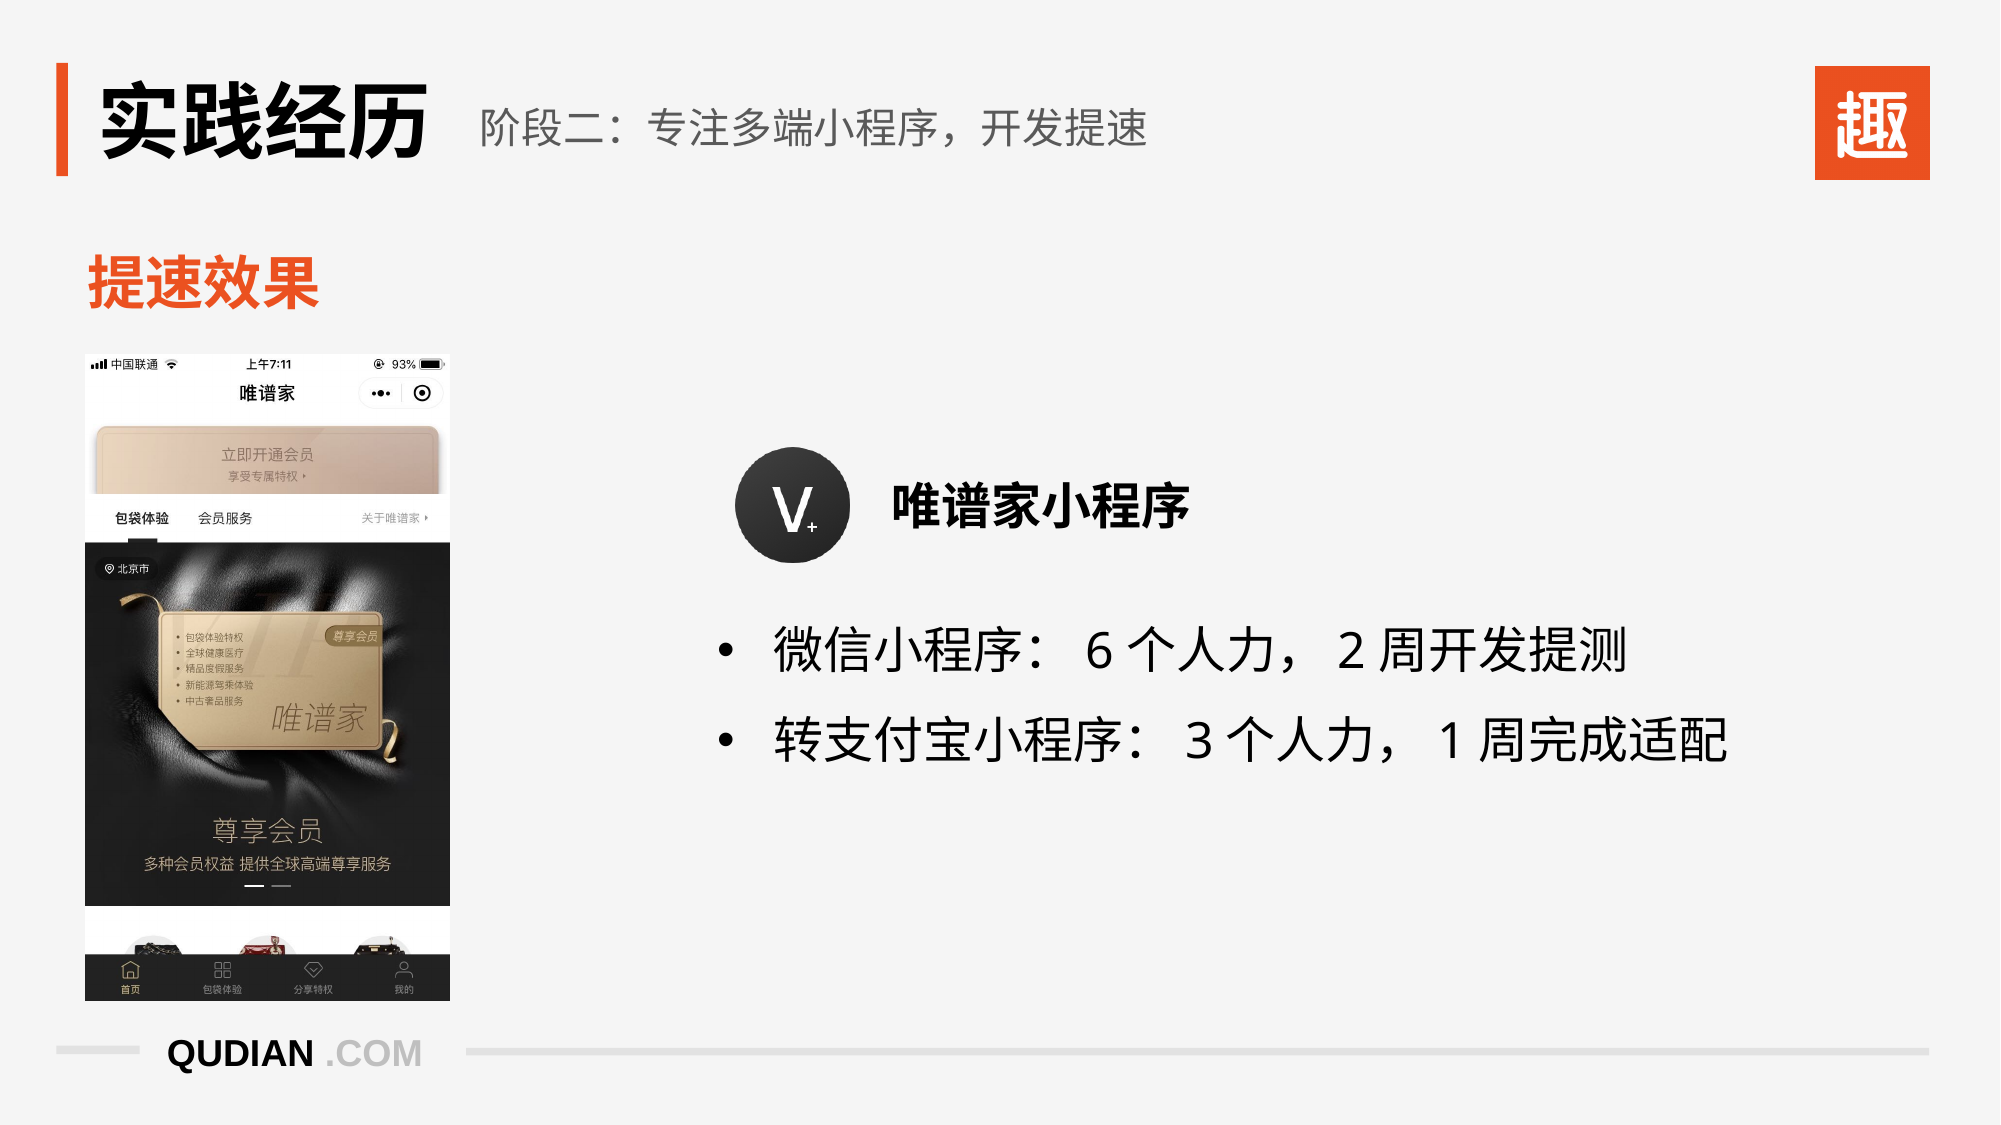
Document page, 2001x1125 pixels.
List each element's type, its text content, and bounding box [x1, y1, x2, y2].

text_box 实践经历 [90, 62, 439, 177]
text_box QUDIAN .COM [159, 1021, 431, 1082]
text_box [56, 62, 68, 177]
text_box 唯谱家小程序 [883, 467, 1200, 542]
picture [1815, 66, 1930, 181]
text_box [466, 1047, 1930, 1056]
picture [85, 353, 450, 1001]
text_box 提速效果 [79, 204, 328, 324]
text_box 阶段二：专注多端小程序，开发提速 [472, 94, 1156, 160]
text_box 微信小程序：6个人力，2周开发提测 转支付宝小程序：3个人力，1周完成适配 [709, 581, 1736, 777]
text_box [56, 1045, 140, 1055]
picture [734, 447, 851, 563]
